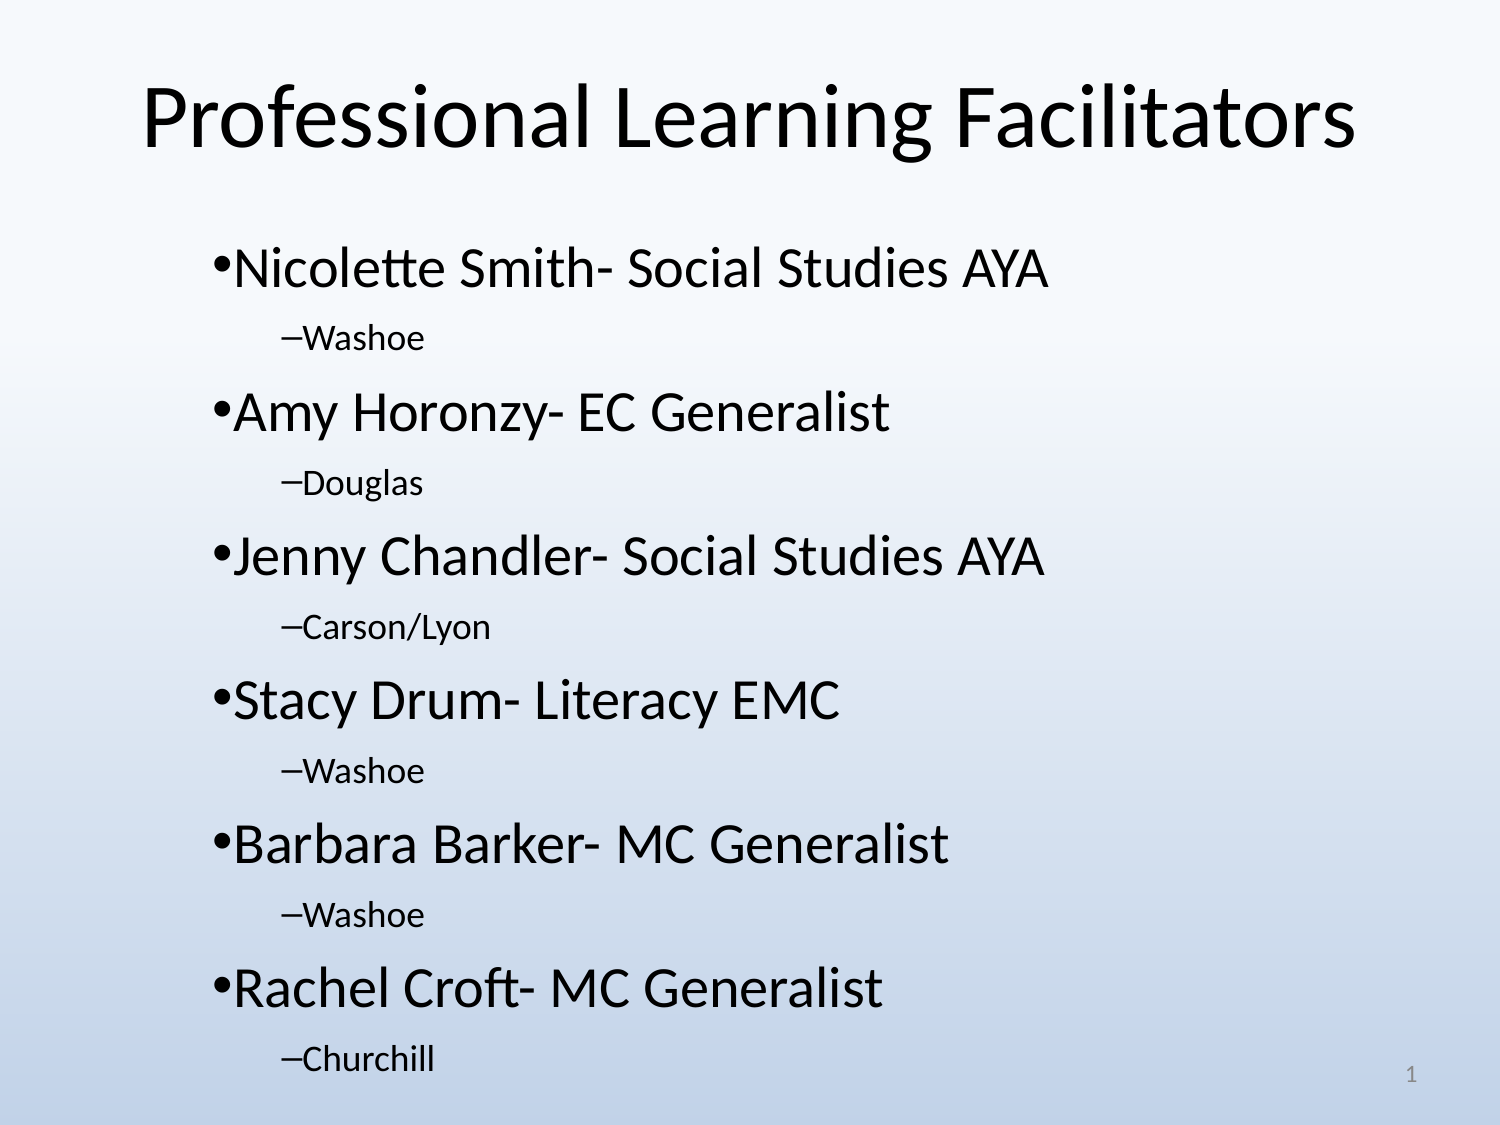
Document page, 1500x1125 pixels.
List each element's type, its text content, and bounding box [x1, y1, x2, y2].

list Nicolette Smith- Social Studies AYA Washoe Amy Horonzy- EC Generalist Douglas Jenny Chandler- Social Studies AYA Carson/Lyon Stacy Drum- Literacy EMC Washoe Barbara Barker- MC Generalist Washoe Rachel Croft- MC Generalist Churchill [75, 213, 1425, 957]
title Professional Learning Facilitators [75, 45, 1425, 178]
slide_number 1 [1381, 1050, 1425, 1095]
